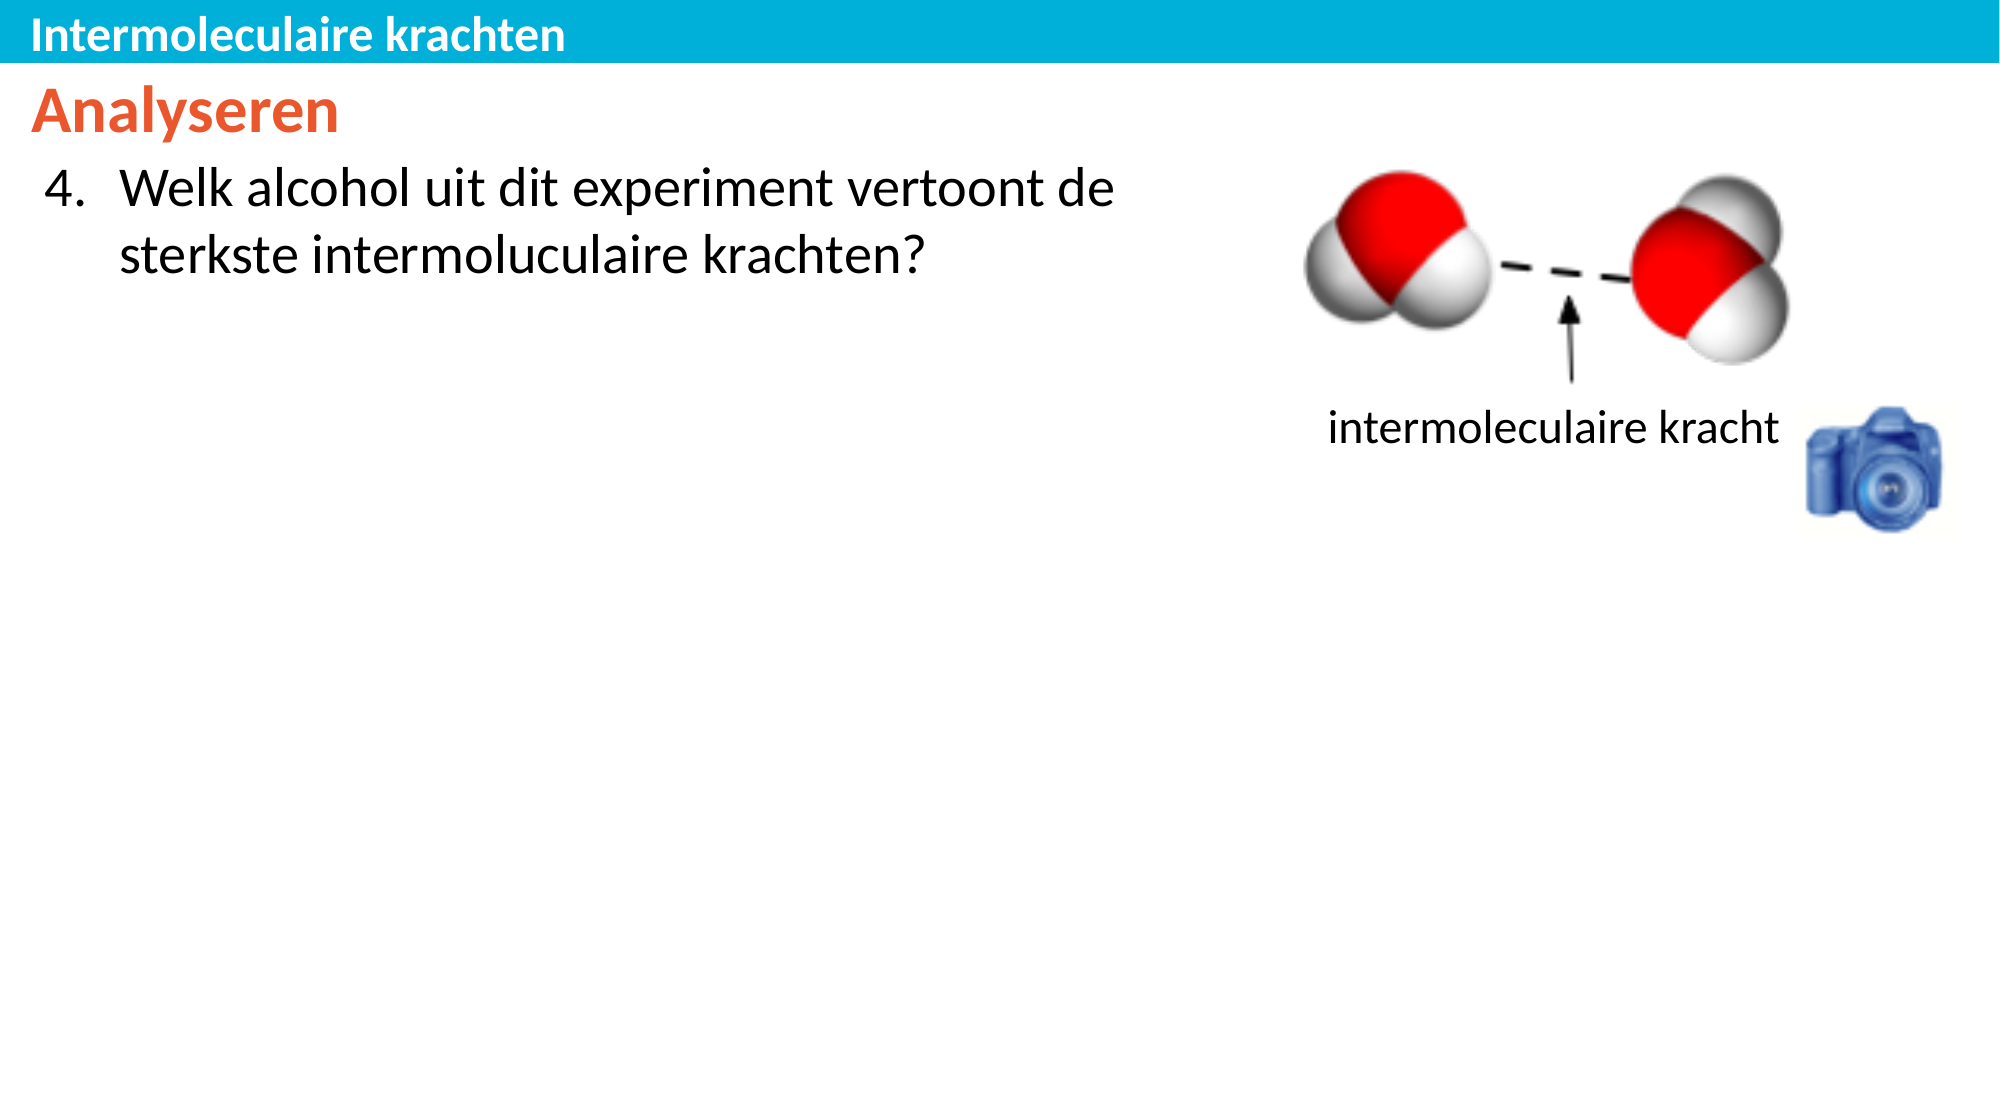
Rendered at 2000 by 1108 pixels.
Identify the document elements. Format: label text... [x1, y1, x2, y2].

picture [1280, 162, 1955, 537]
text_box Analyseren [1, 65, 341, 146]
text_box Welk alcohol uit dit experiment vertoont de sterkste intermoluculaire krachten? [0, 150, 1163, 286]
text_box intermoleculaire kracht [1327, 425, 1781, 454]
